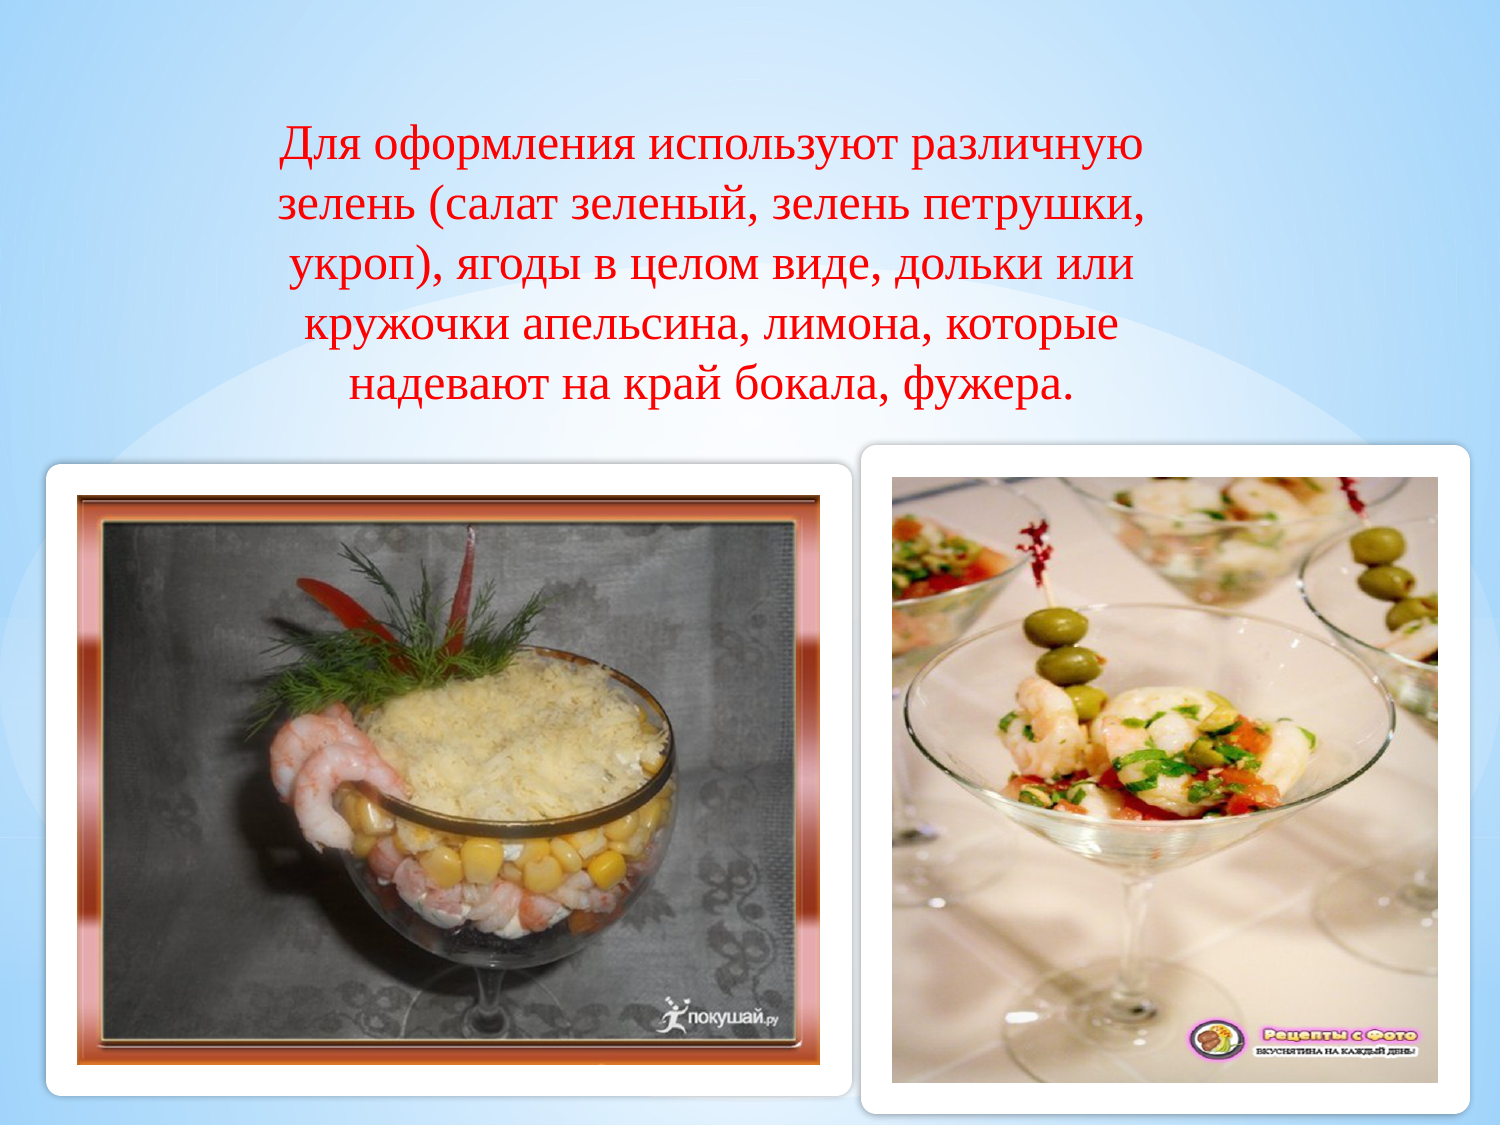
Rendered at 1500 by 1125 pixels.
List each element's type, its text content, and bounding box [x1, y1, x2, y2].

picture [76, 494, 821, 1065]
picture [891, 476, 1439, 1084]
list Для оформления используют различную зелень (салат зеленый, зелень петрушки, укроп), ягоды в целом виде, дольки или кружочки апельсина, лимона, которые надевают на край бокала, фужера. [183, 101, 1233, 466]
